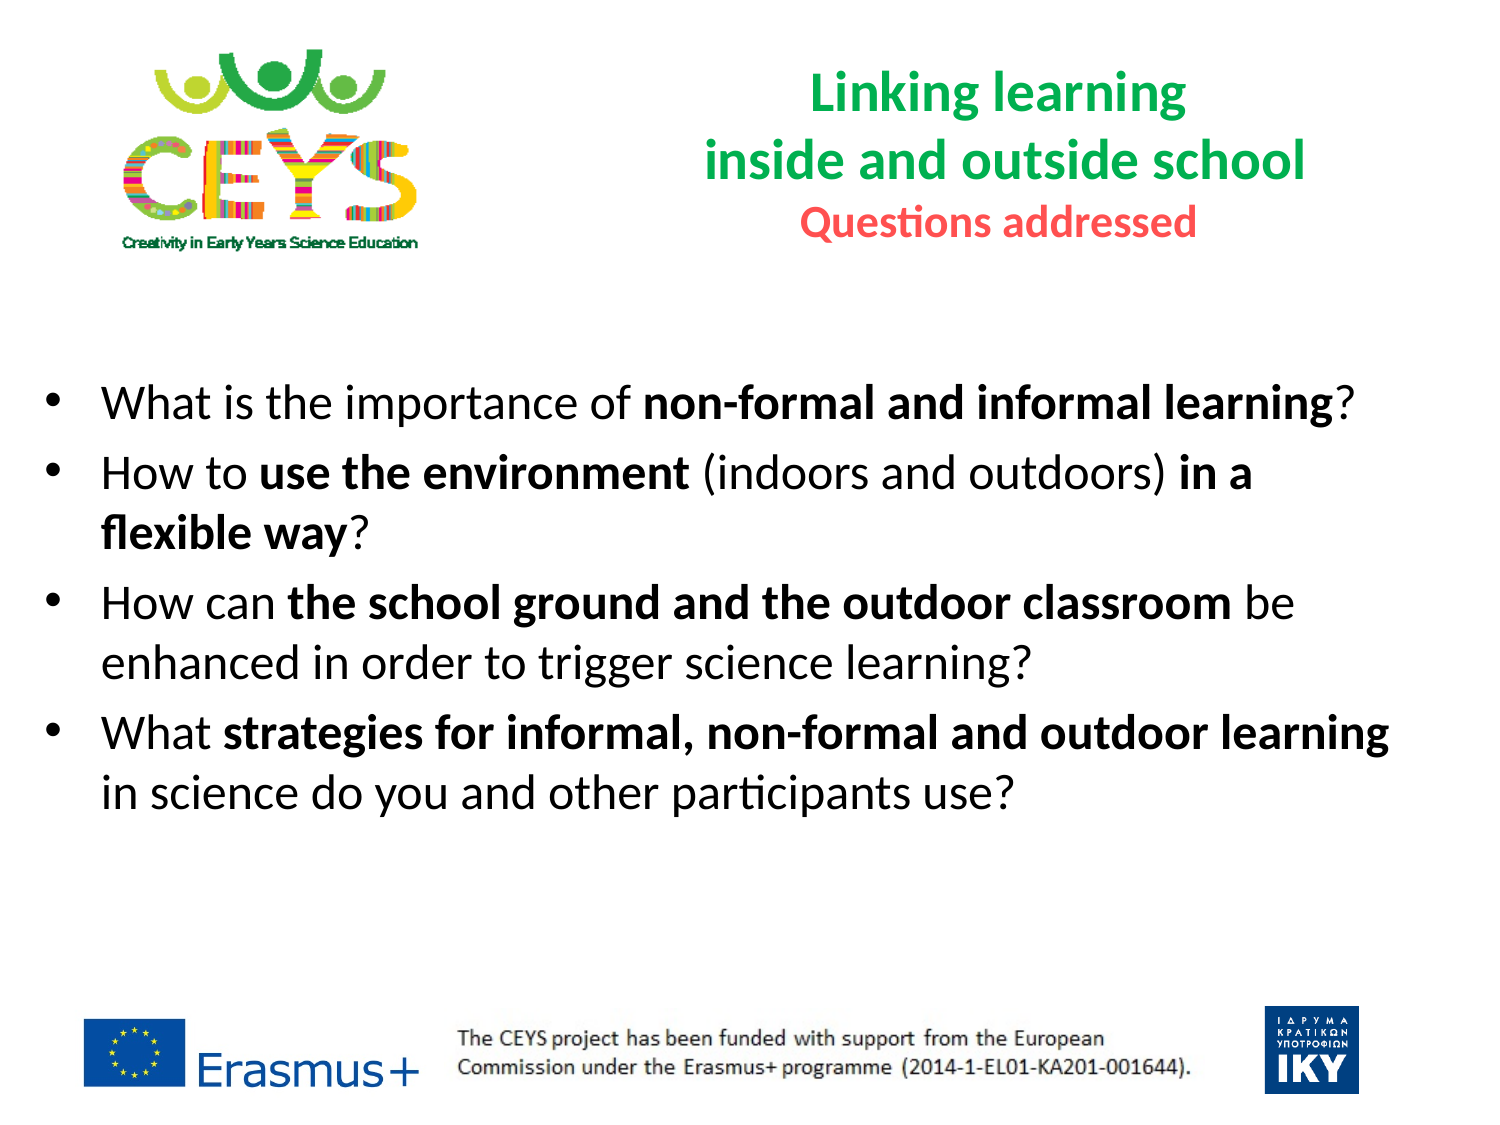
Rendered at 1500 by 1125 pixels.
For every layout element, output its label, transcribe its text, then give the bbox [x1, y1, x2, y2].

title Linking learning inside and outside school Questions addressed [572, 45, 1425, 256]
picture [64, 1000, 438, 1106]
list What is the importance of non-formal and informal learning? How to use the environment (indoors and outdoors) in a flexible way? How can the school ground and the outdoor classroom be enhanced in order to trigger science learning? What strategies for informal, non-formal and outdoor learning in science do you and other participants use? [29, 361, 1424, 1000]
picture [1264, 1005, 1359, 1094]
picture [444, 1008, 1205, 1097]
